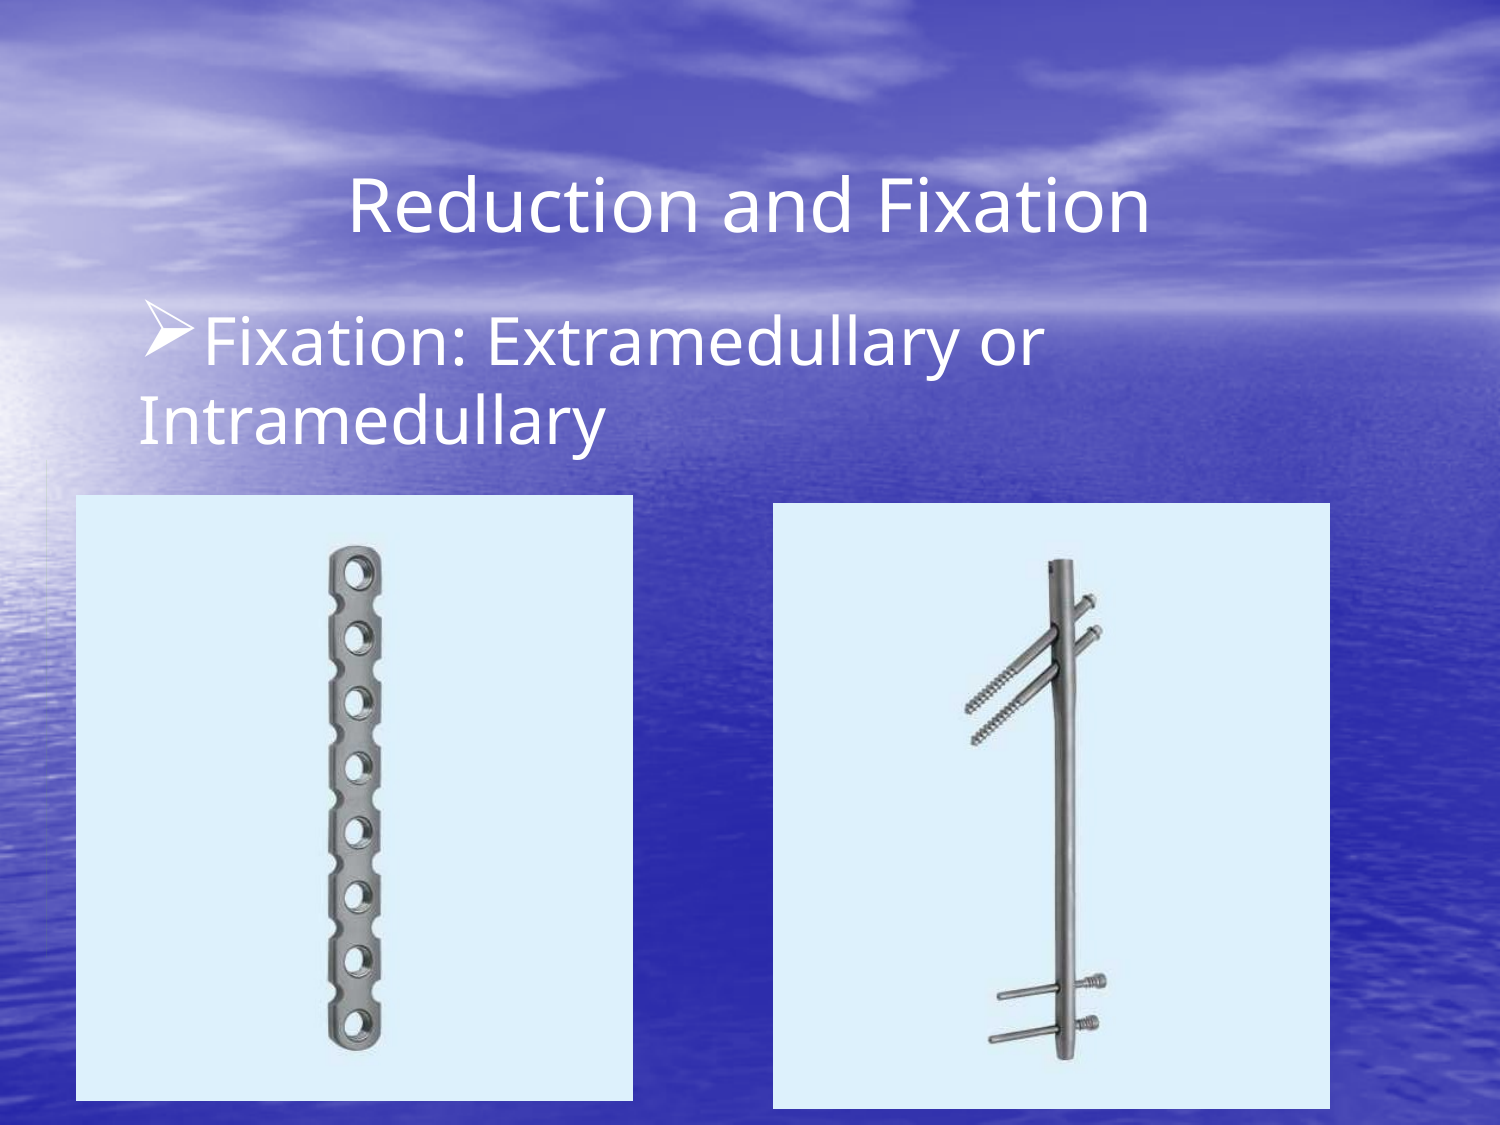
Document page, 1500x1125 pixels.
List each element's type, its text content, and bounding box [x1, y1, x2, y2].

picture [76, 495, 633, 1102]
title Reduction and Fixation [112, 54, 1388, 256]
picture [773, 503, 1330, 1110]
subtitle Fixation: Extramedullary or Intramedullary [123, 290, 1400, 1071]
